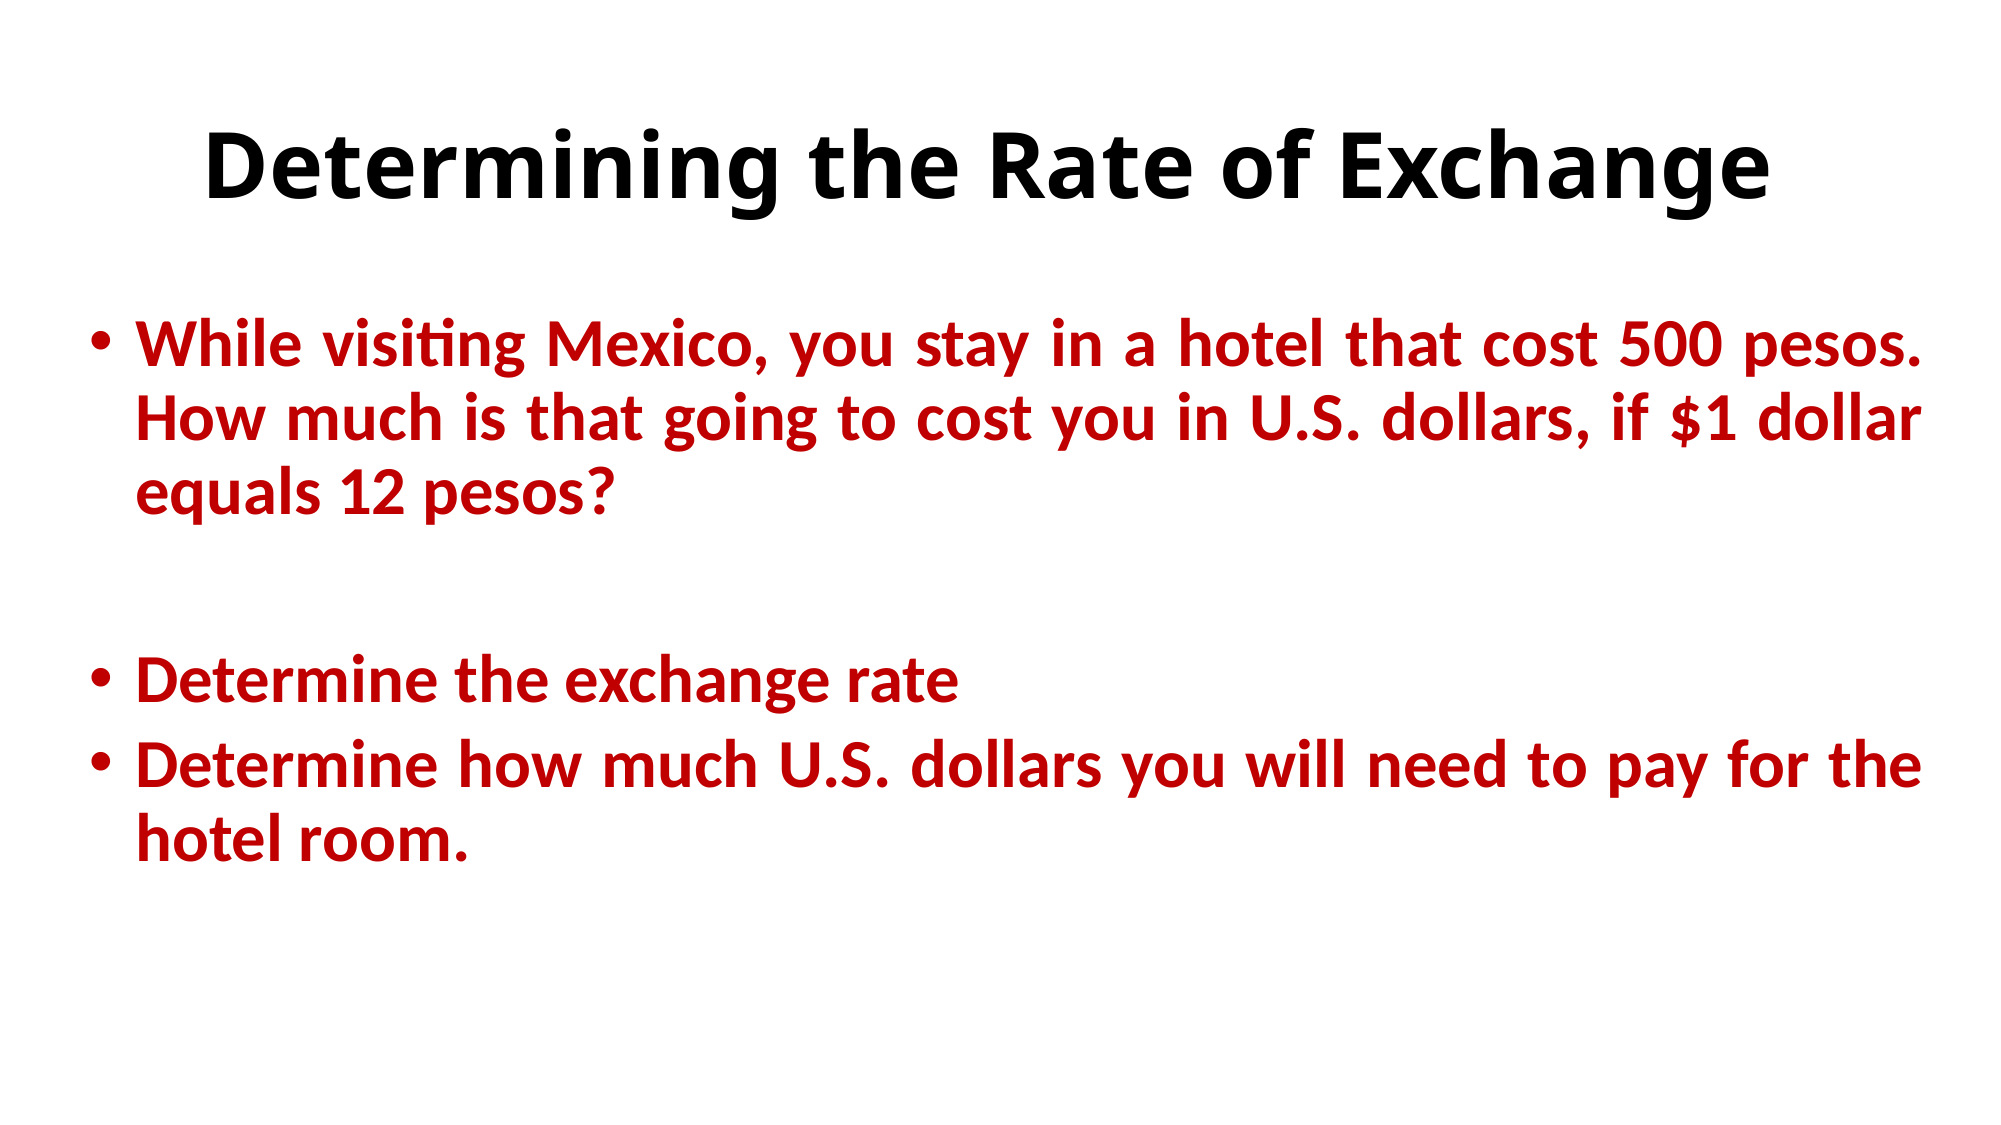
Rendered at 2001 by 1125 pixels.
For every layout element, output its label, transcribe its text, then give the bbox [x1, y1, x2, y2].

list While visiting Mexico, you stay in a hotel that cost 500 pesos. How much is that going to cost you in U.S. dollars, if $1 dollar equals 12 pesos? Determine the exchange rate Determine how much U.S. dollars you will need to pay for the hotel room. [55, 299, 1942, 1014]
title Determining the Rate of Exchange [137, 59, 1863, 278]
